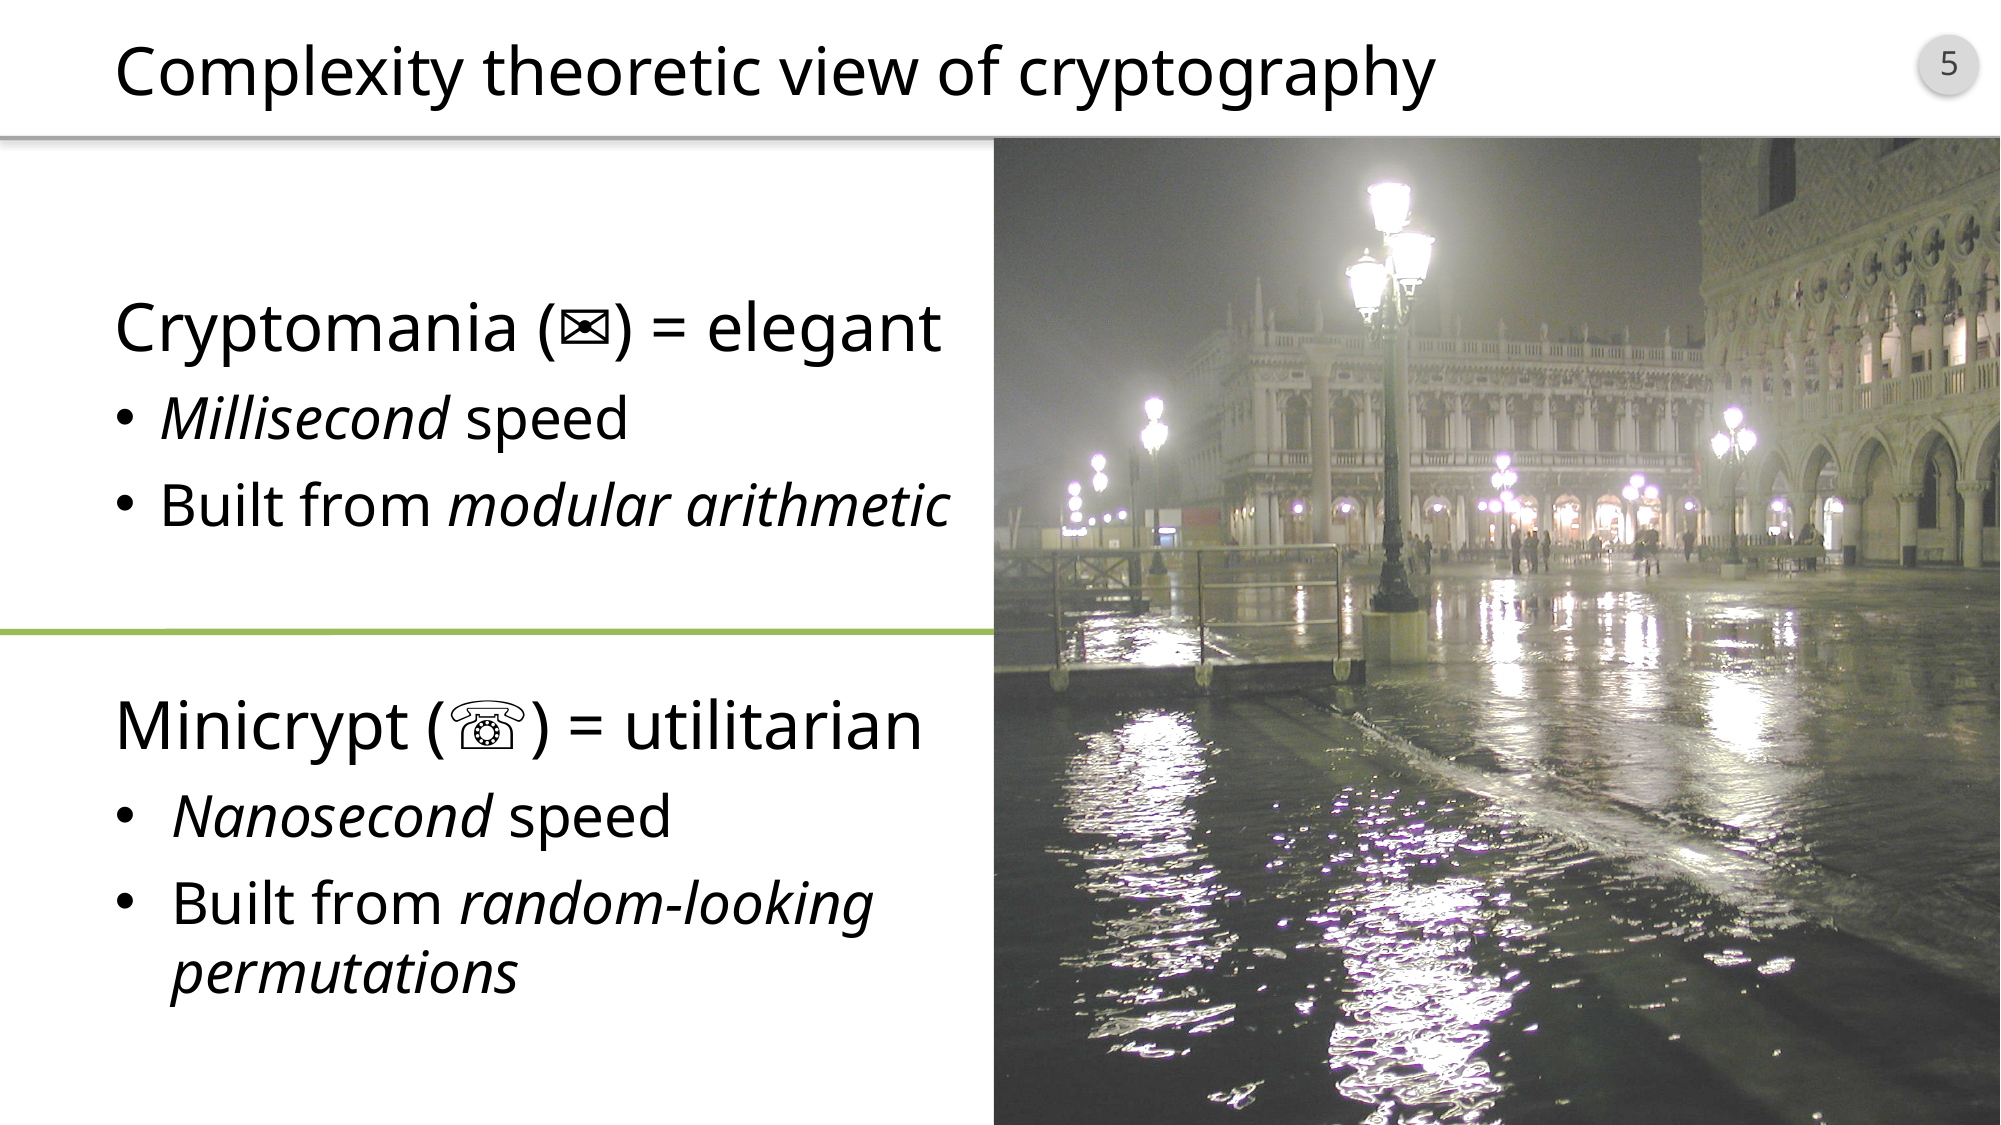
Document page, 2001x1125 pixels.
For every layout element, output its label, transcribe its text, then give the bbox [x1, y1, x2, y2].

title Complexity theoretic view of cryptography [99, 24, 1900, 114]
list Cryptomania (✉) = elegant Millisecond speed Built from modular arithmetic [99, 277, 968, 602]
text_box Minicrypt (☏) = utilitarian Nanosecond speed Built from random-looking permutations [99, 675, 950, 1067]
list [993, 138, 2000, 1125]
